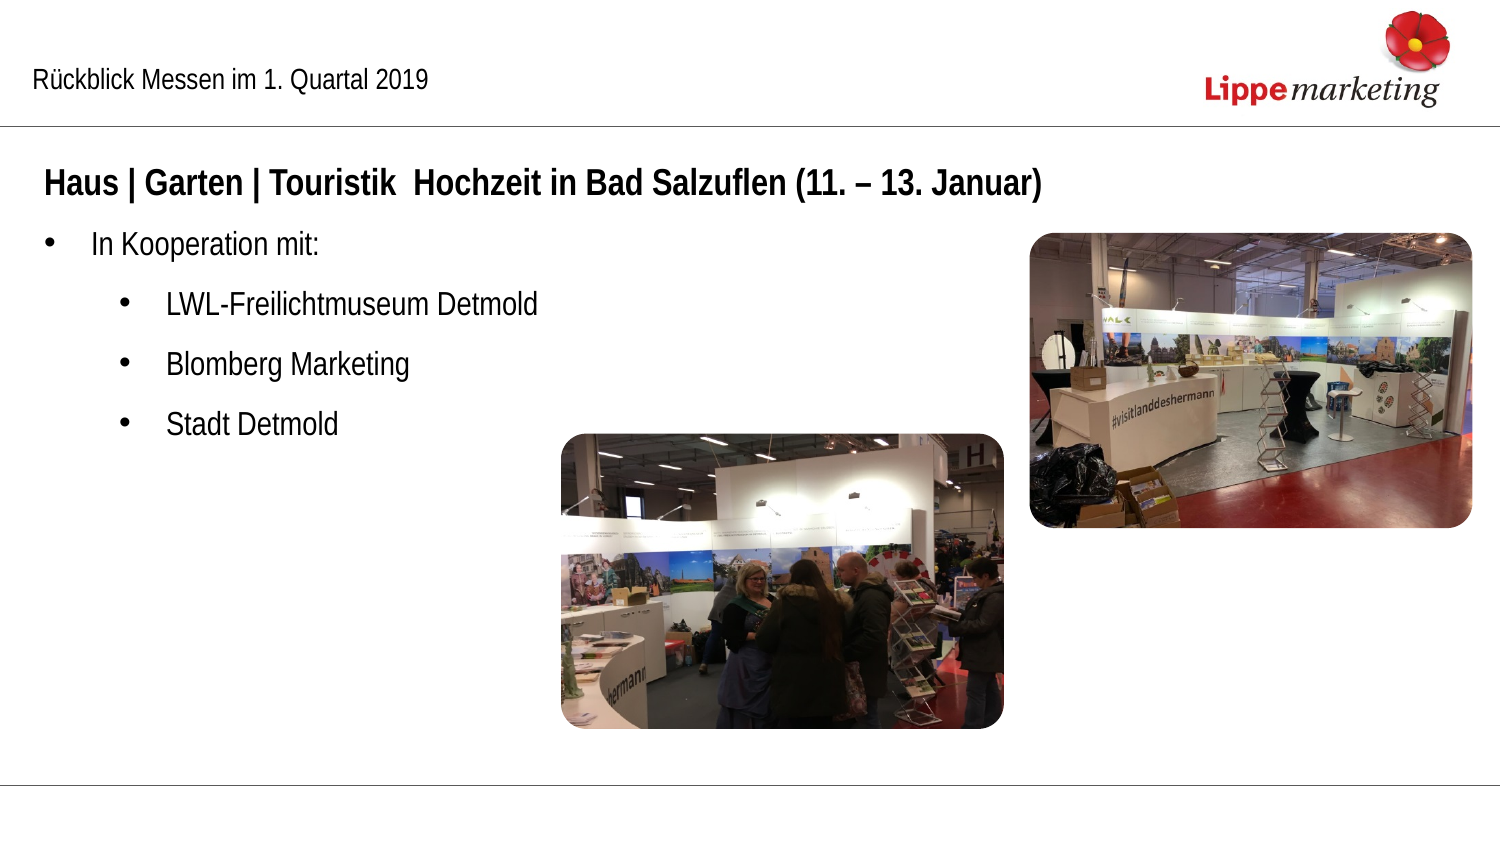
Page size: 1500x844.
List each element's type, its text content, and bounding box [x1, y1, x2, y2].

text_box Haus | Garten | Touristik Hochzeit in Bad Salzuflen (11. – 13. Januar) In Kooperation mit: LWL-Freilichtmuseum Detmold Blomberg Marketing Stadt Detmold [29, 150, 1412, 502]
picture [1203, 8, 1458, 53]
picture [1029, 232, 1473, 529]
text_box Rückblick Messen im 1. Quartal 2019 [17, 53, 1471, 148]
picture [560, 433, 1005, 730]
